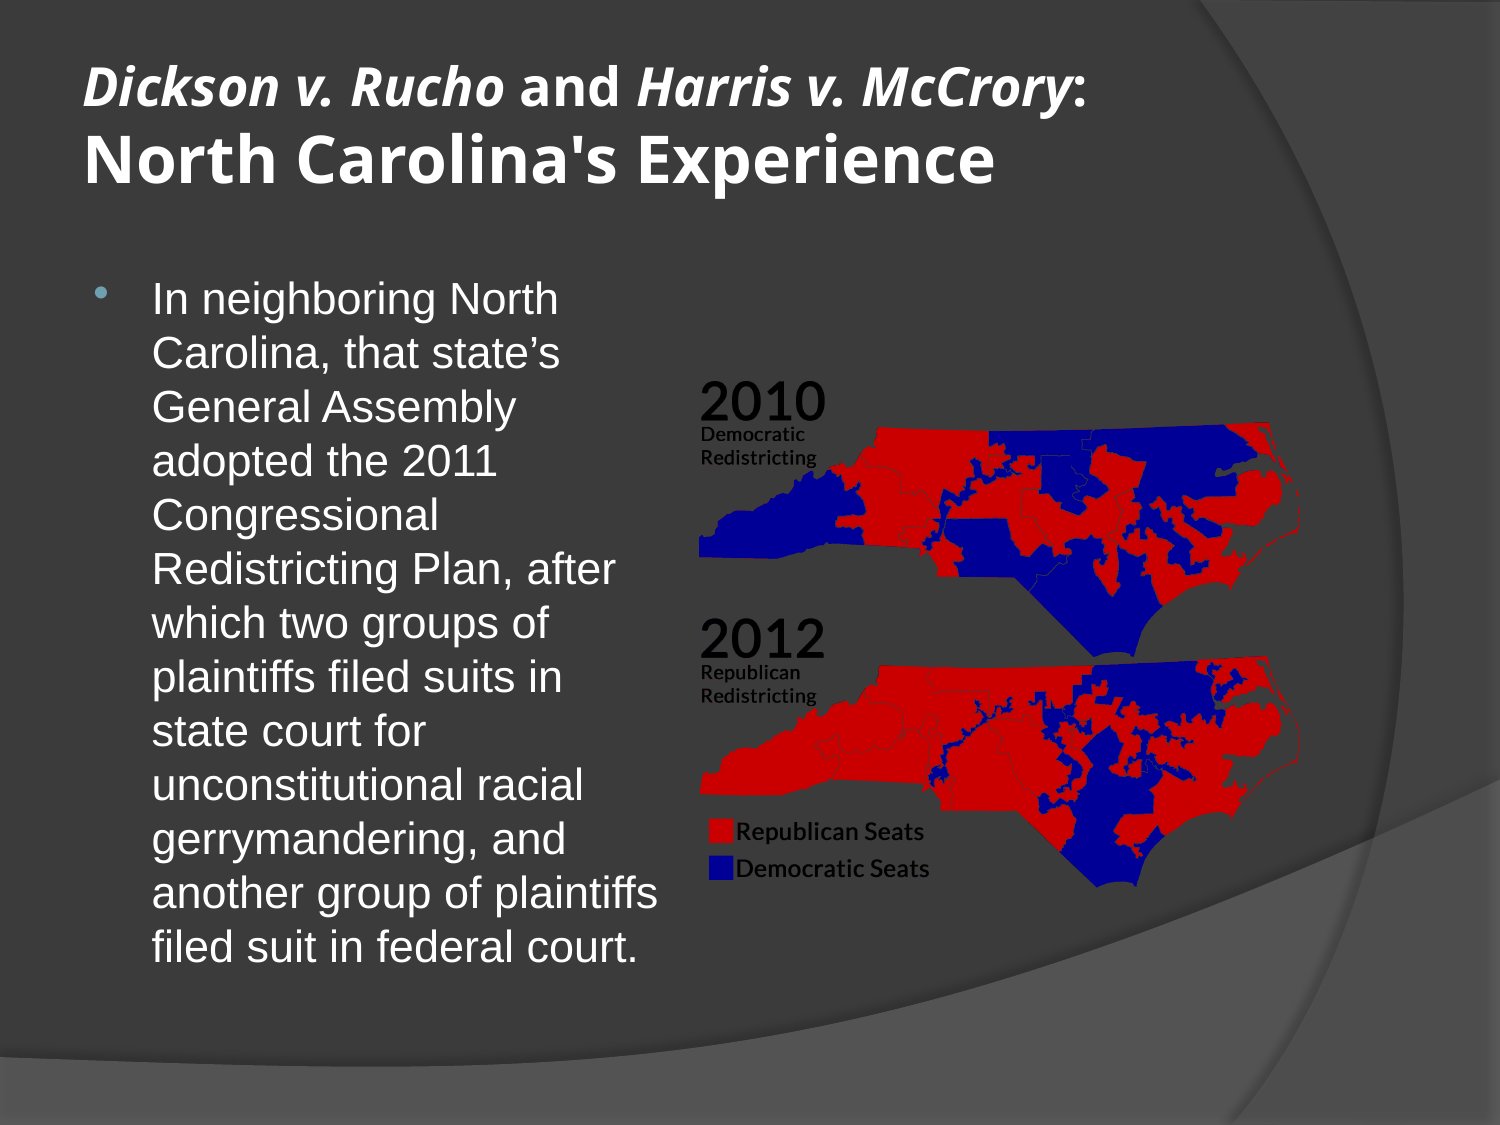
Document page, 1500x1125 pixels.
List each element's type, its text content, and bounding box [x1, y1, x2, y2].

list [699, 379, 1301, 888]
title Dickson v. Rucho and Harris v. McCrory: North Carolina's Experience [75, 45, 1300, 288]
list In neighboring North Carolina, that state’s General Assembly adopted the 2011 Congressional Redistricting Plan, after which two groups of plaintiffs filed suits in state court for unconstitutional racial gerrymandering, and another group of plaintiffs filed suit in federal court. [75, 262, 675, 1005]
